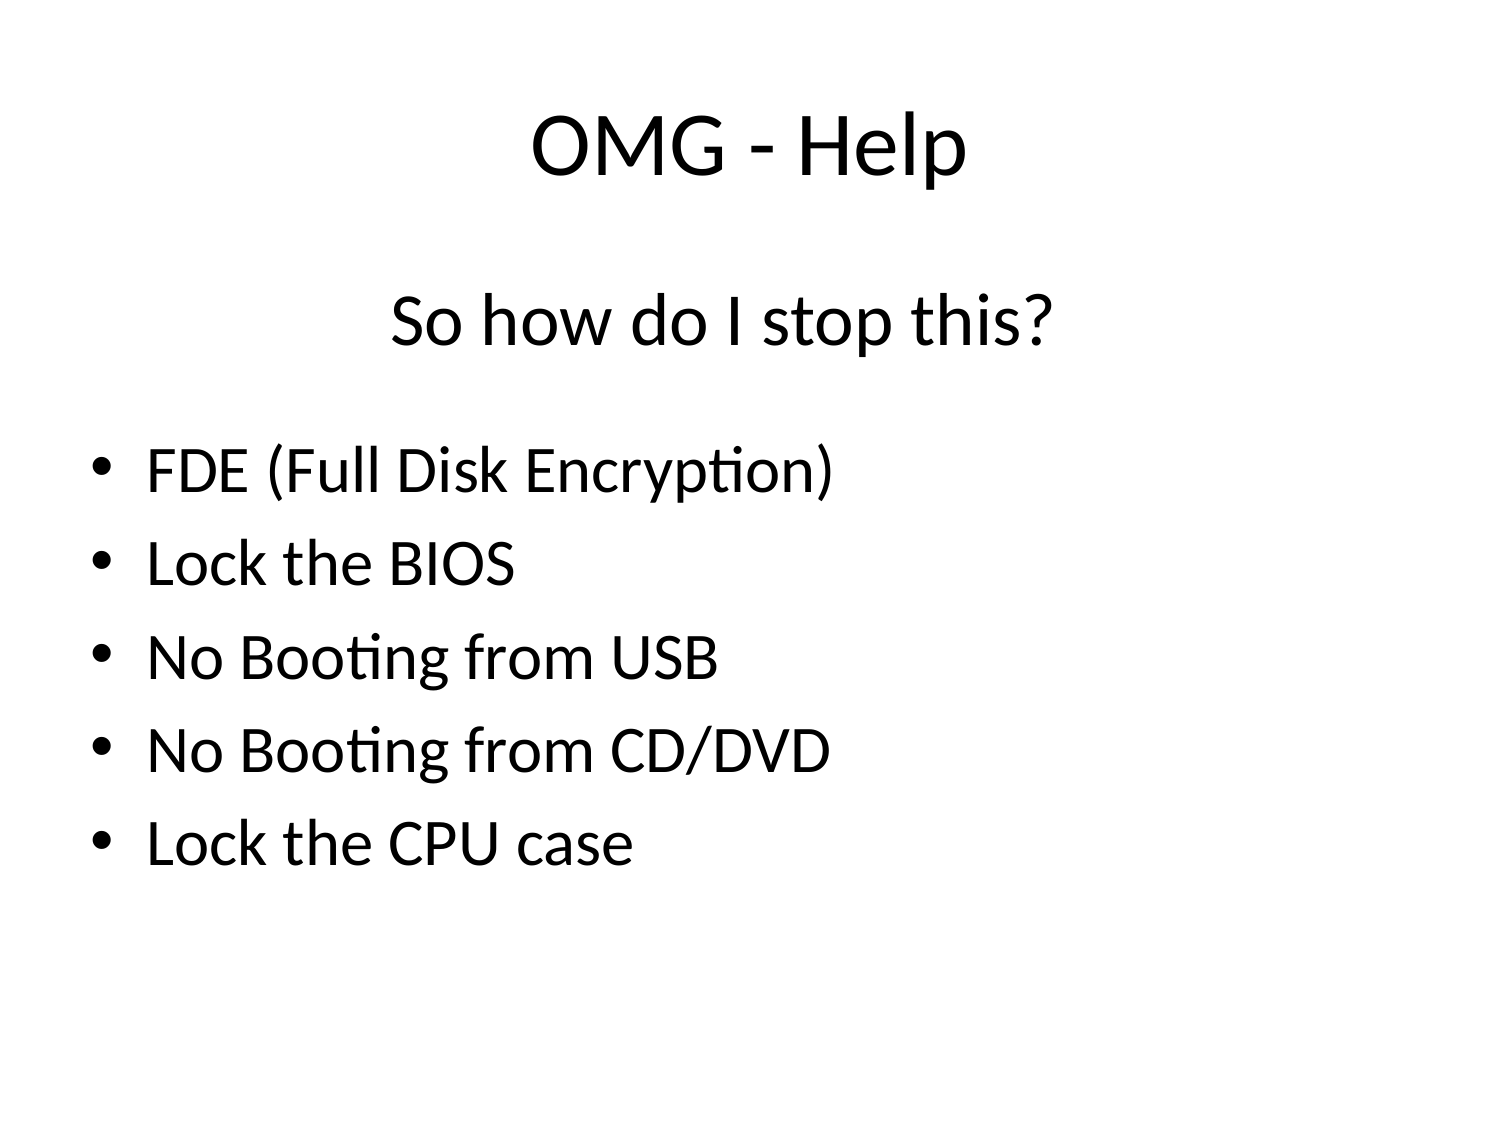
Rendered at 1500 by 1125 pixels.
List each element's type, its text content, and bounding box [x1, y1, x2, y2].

list So how do I stop this? FDE (Full Disk Encryption) Lock the BIOS No Booting from USB No Booting from CD/DVD Lock the CPU case [75, 262, 1425, 1005]
title OMG - Help [75, 45, 1425, 233]
